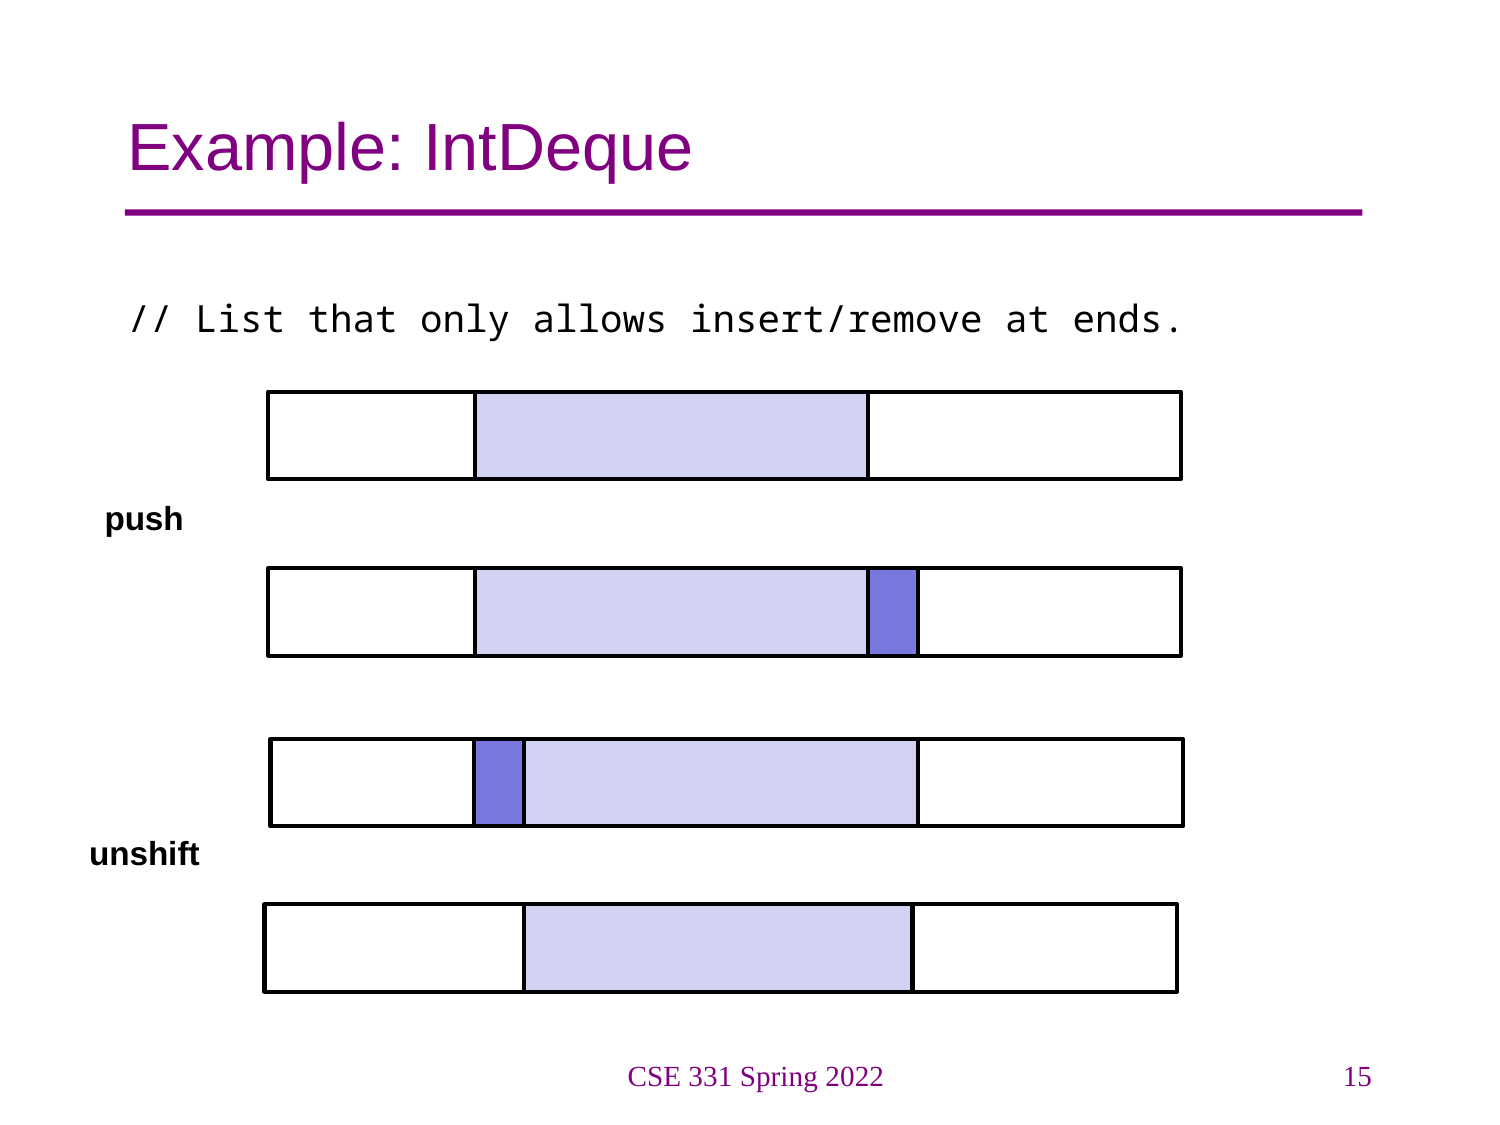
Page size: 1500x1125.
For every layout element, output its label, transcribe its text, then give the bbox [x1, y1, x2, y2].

text_box [473, 566, 866, 658]
slide_number 15 [1074, 1049, 1388, 1125]
text_box [472, 737, 526, 828]
text_box [915, 902, 1179, 994]
text_box [262, 902, 522, 994]
text_box [522, 902, 915, 994]
text_box [526, 737, 920, 828]
text_box [866, 566, 920, 658]
text_box [920, 566, 1183, 658]
text_box push [89, 489, 199, 545]
text_box [920, 737, 1185, 828]
text_box [870, 390, 1183, 481]
text_box [266, 566, 473, 658]
list // List that only allows insert/remove at ends. [112, 287, 1475, 363]
title Example: IntDeque [112, 50, 1388, 238]
text_box [268, 737, 472, 828]
text_box unshift [74, 825, 215, 880]
text_box [266, 390, 473, 481]
footer CSE 331 Spring 2022 [474, 1049, 1038, 1125]
text_box [473, 390, 870, 481]
